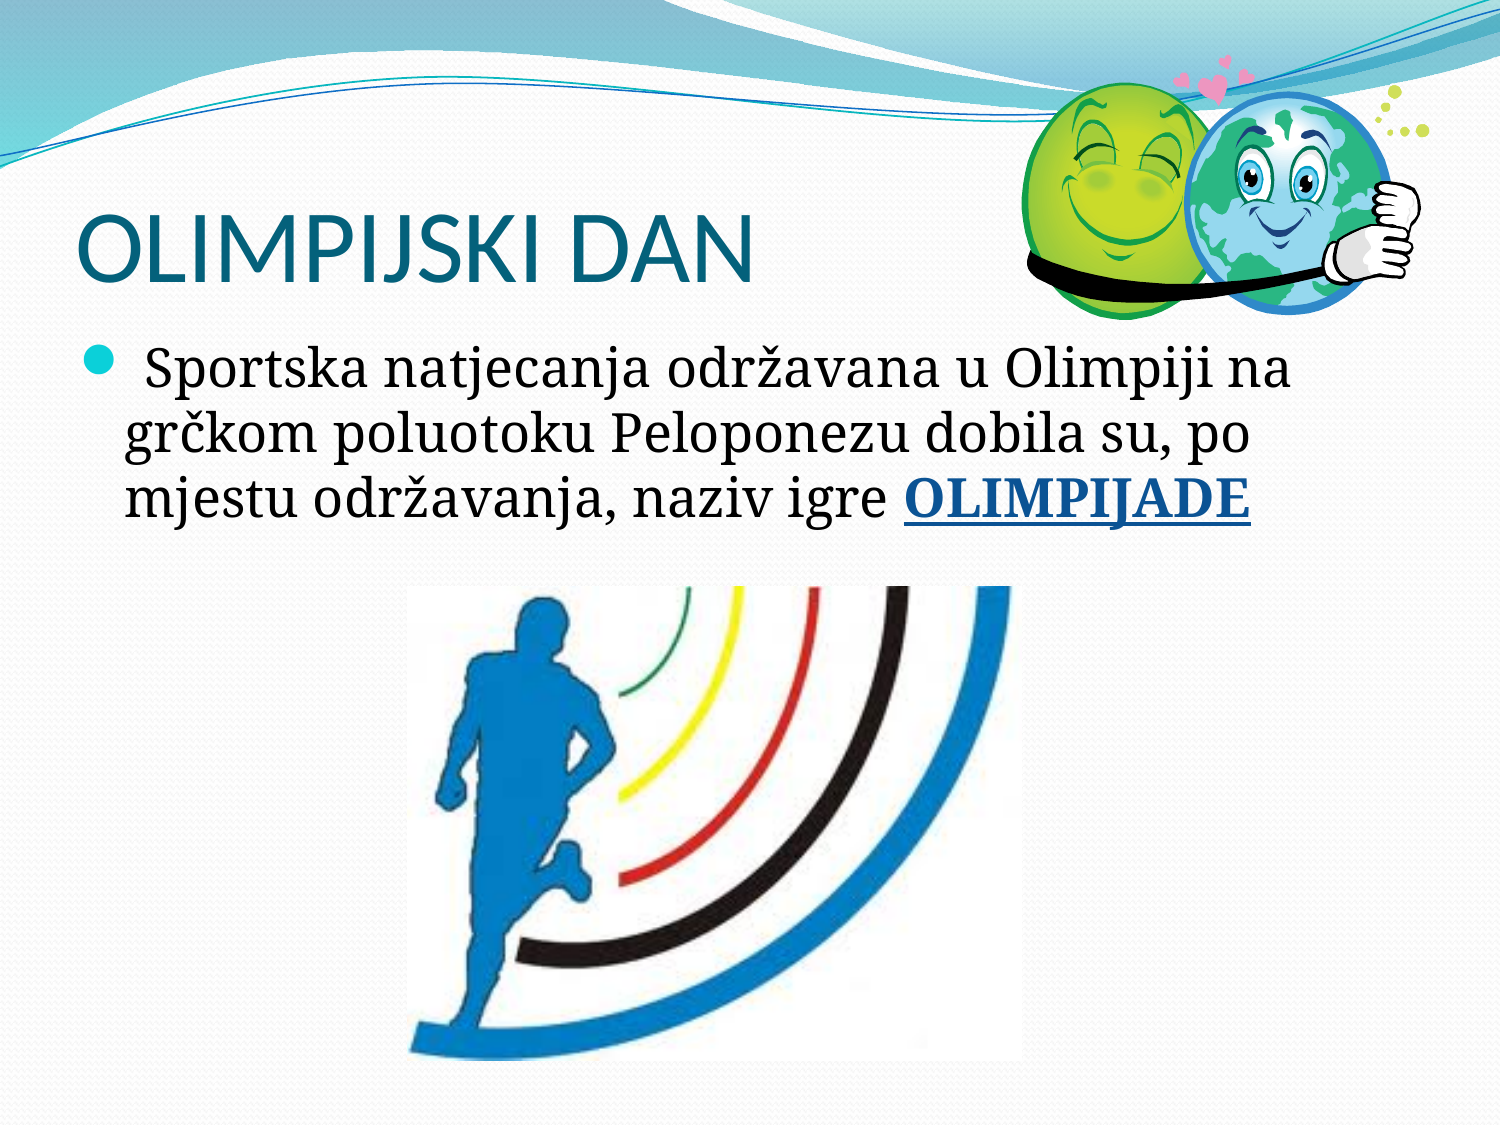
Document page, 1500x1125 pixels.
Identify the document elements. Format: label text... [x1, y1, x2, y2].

list Sportska natjecanja održavana u Olimpiji na grčkom poluotoku Peloponezu dobila su, po mjestu održavanja, naziv igre OLIMPIJADE [64, 326, 1415, 1047]
picture [1021, 54, 1430, 321]
title OLIMPIJSKI DAN [75, 115, 1014, 303]
picture [407, 585, 1022, 1061]
